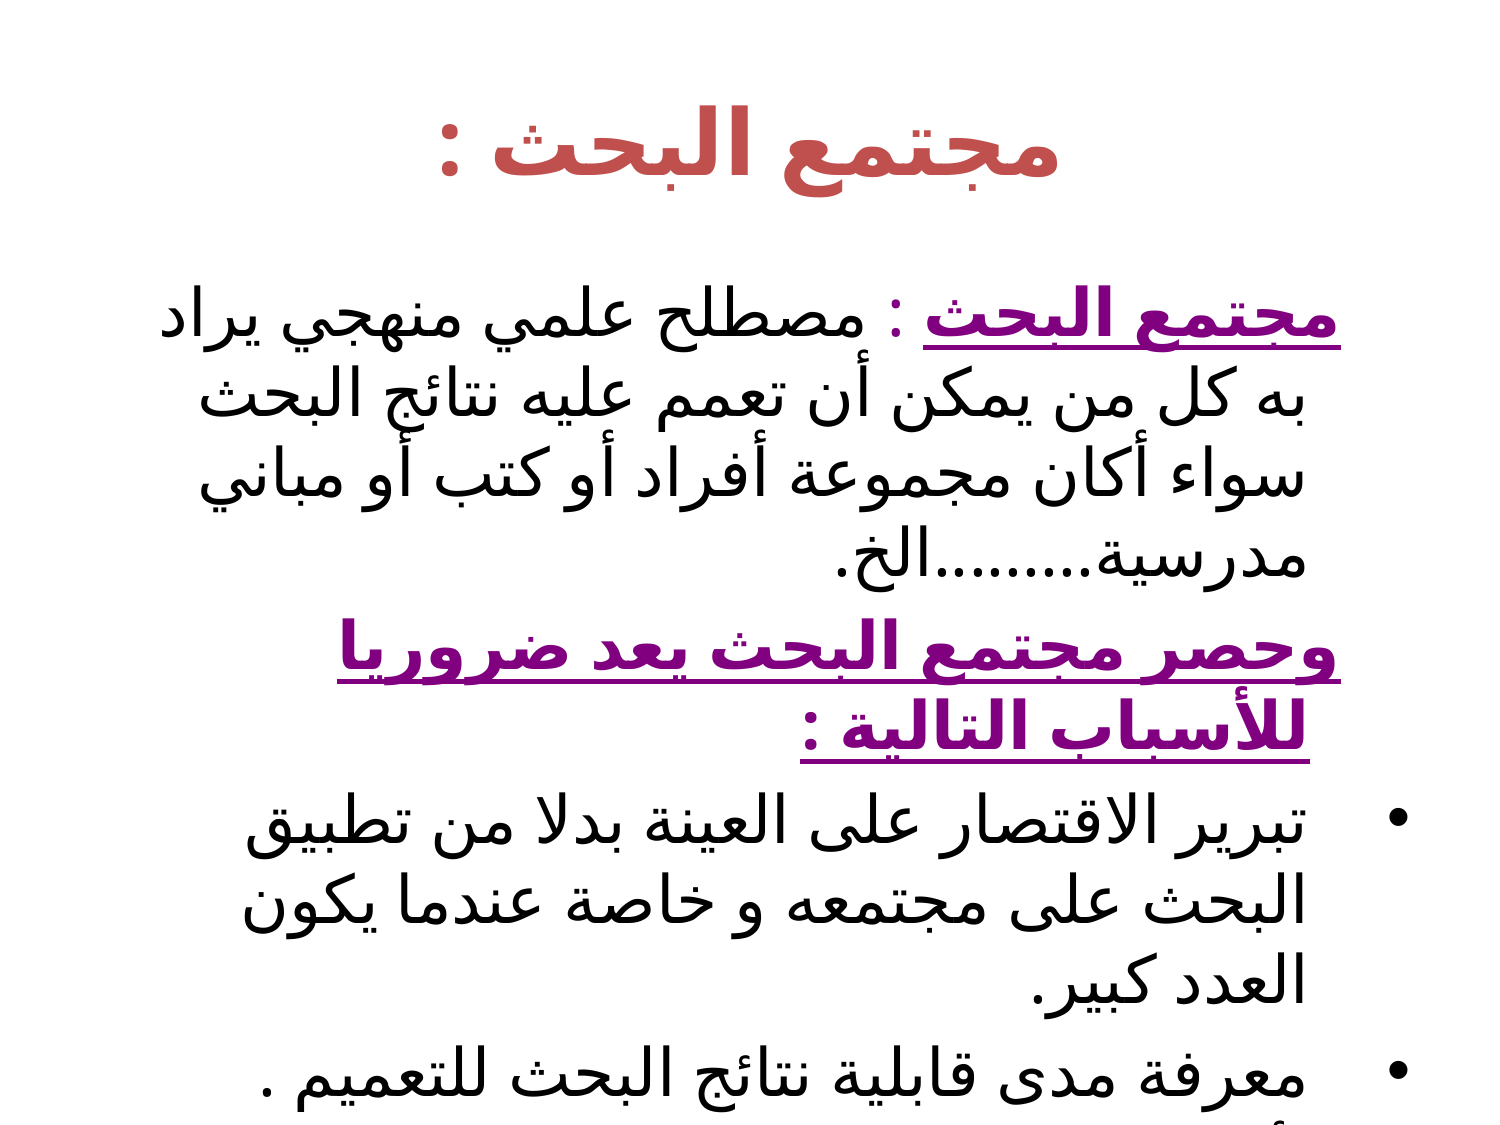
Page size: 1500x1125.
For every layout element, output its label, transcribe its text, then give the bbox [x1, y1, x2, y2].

title مجتمع البحث : [75, 45, 1425, 233]
list مجتمع البحث : مصطلح علمي منهجي يراد به كل من يمكن أن تعمم عليه نتائج البحث سواء أكان مجموعة أفراد أو كتب أو مباني مدرسية.........الخ. وحصر مجتمع البحث يعد ضروريا للأسباب التالية : تبرير الاقتصار على العينة بدلا من تطبيق البحث على مجتمعه و خاصة عندما يكون العدد كبير. معرفة مدى قابلية نتائج البحث للتعميم . تأكيد تمثيل العينة لمجتمع البحث . [75, 262, 1425, 1005]
